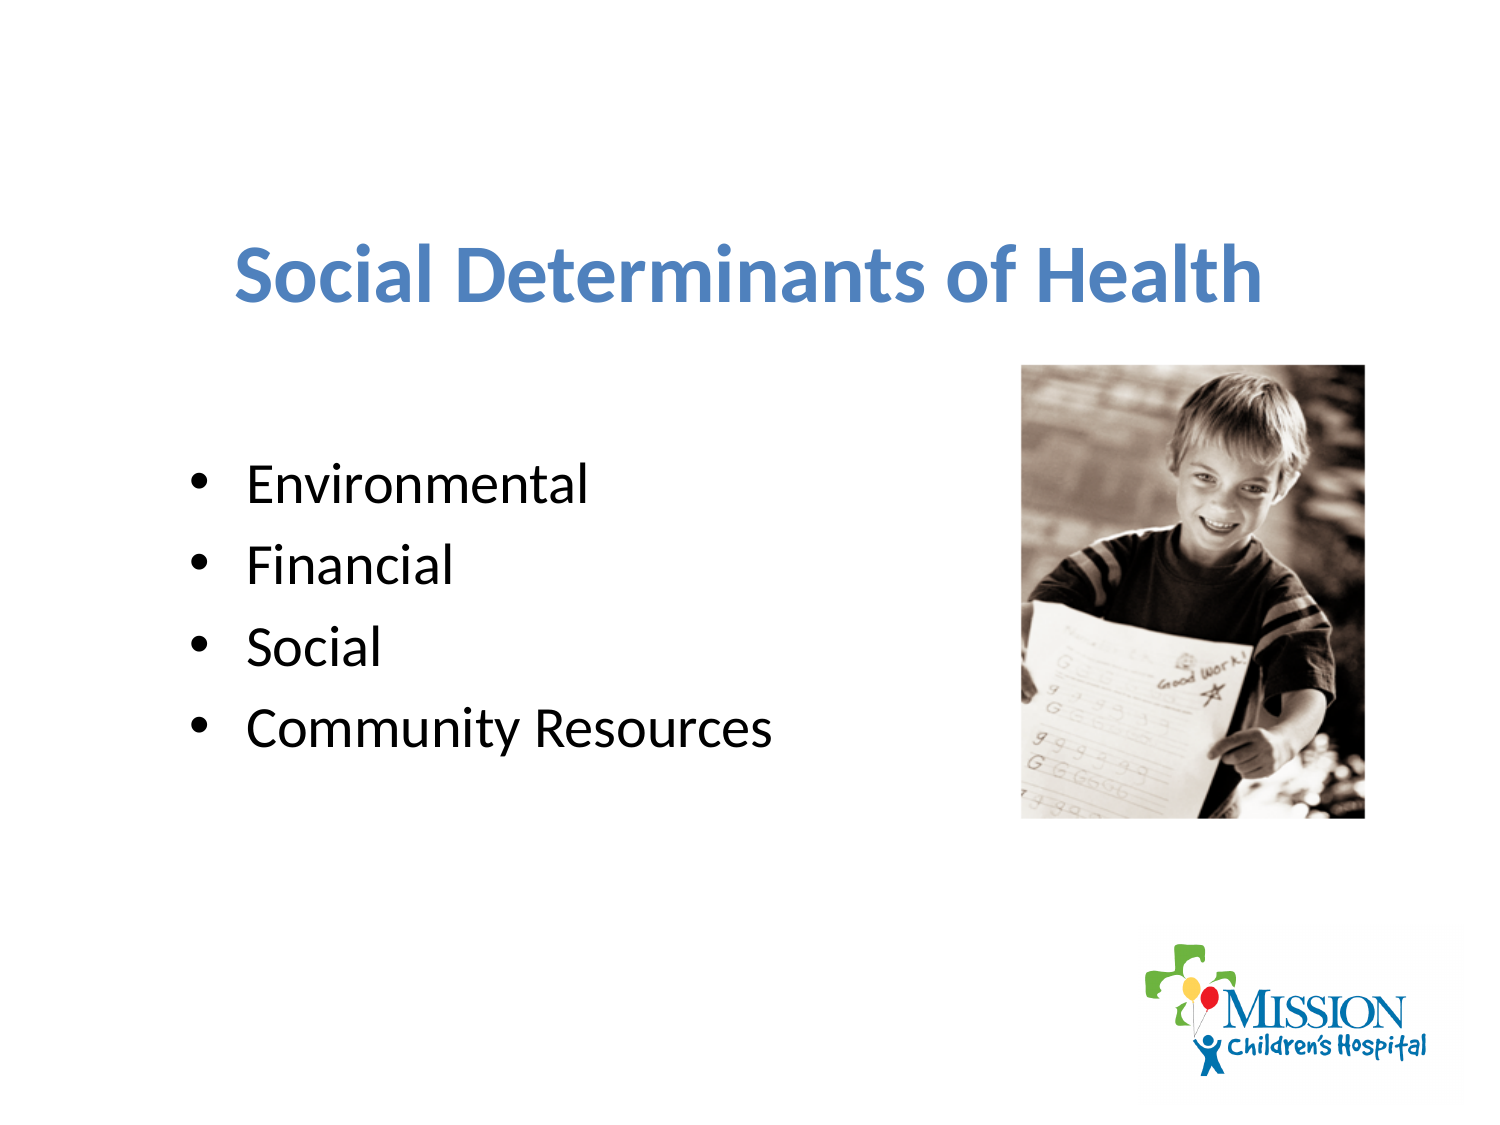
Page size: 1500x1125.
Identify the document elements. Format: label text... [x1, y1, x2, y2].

list Environmental Financial Social Community Resources [174, 437, 1325, 994]
picture [1138, 924, 1464, 1105]
picture [845, 346, 1401, 838]
title Social Determinants of Health [75, 187, 1425, 350]
